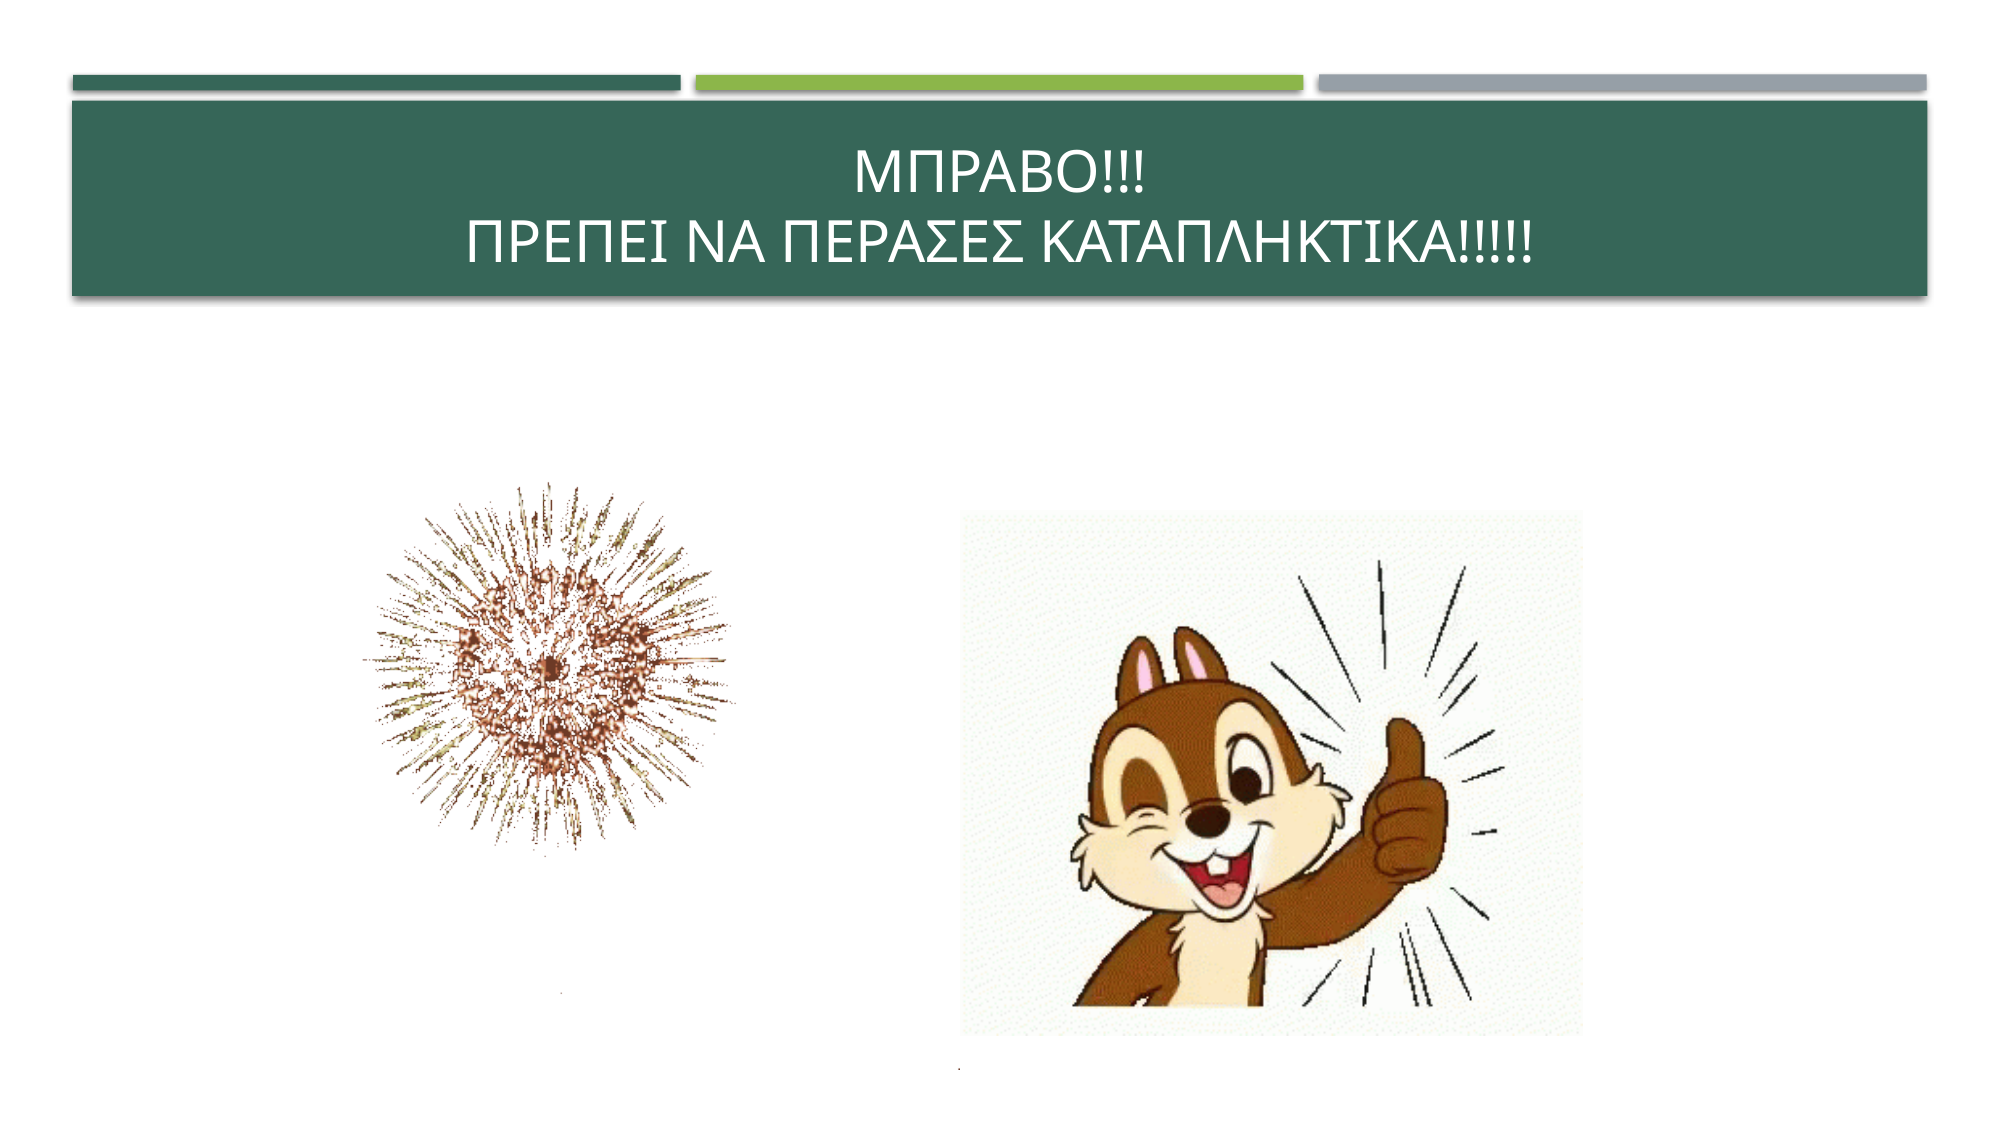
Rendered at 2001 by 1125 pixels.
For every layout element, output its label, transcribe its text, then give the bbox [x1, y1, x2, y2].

picture [155, 280, 961, 1070]
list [966, 510, 1583, 1037]
title ΜΠΡΑΒΟ!!! ΠΡΕΠΕΙ ΝΑ ΠΕΡΑΣΕΣ ΚΑΤΑΠΛΗΚΤΙΚΑ!!!!! [95, 115, 1905, 282]
